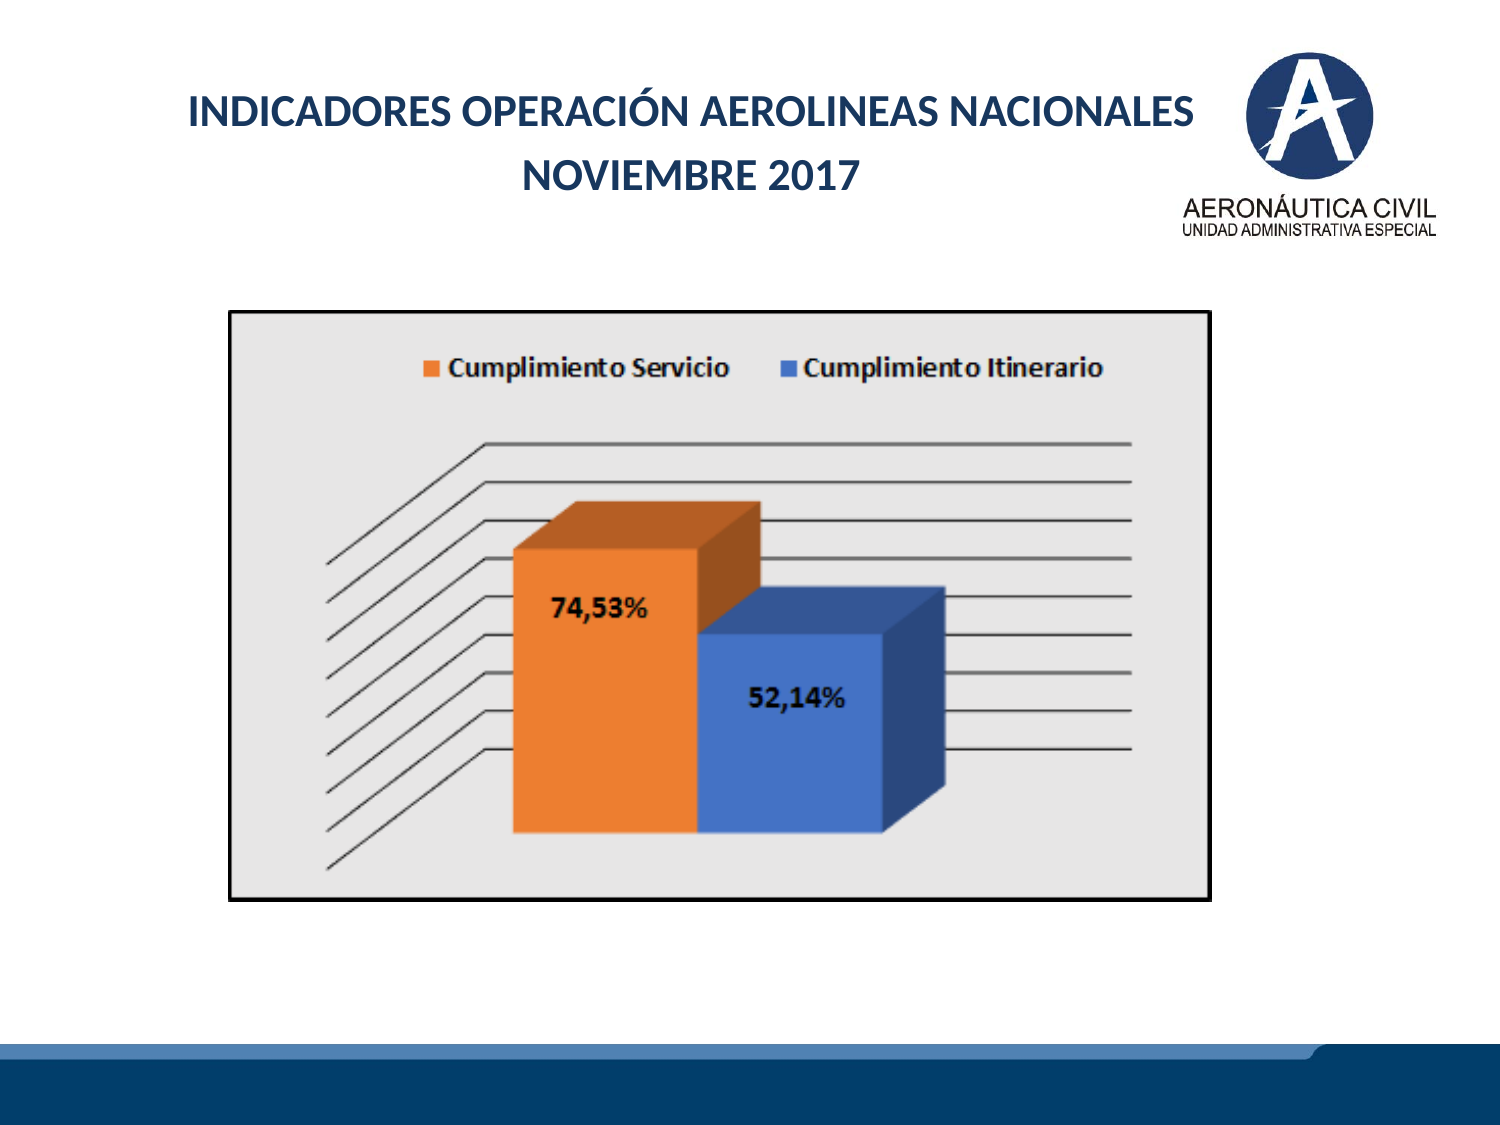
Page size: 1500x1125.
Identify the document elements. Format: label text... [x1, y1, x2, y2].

text_box INDICADORES OPERACIÓN AEROLINEAS NACIONALES NOVIEMBRE 2017 [65, 73, 1318, 192]
picture [0, 0, 1500, 1125]
